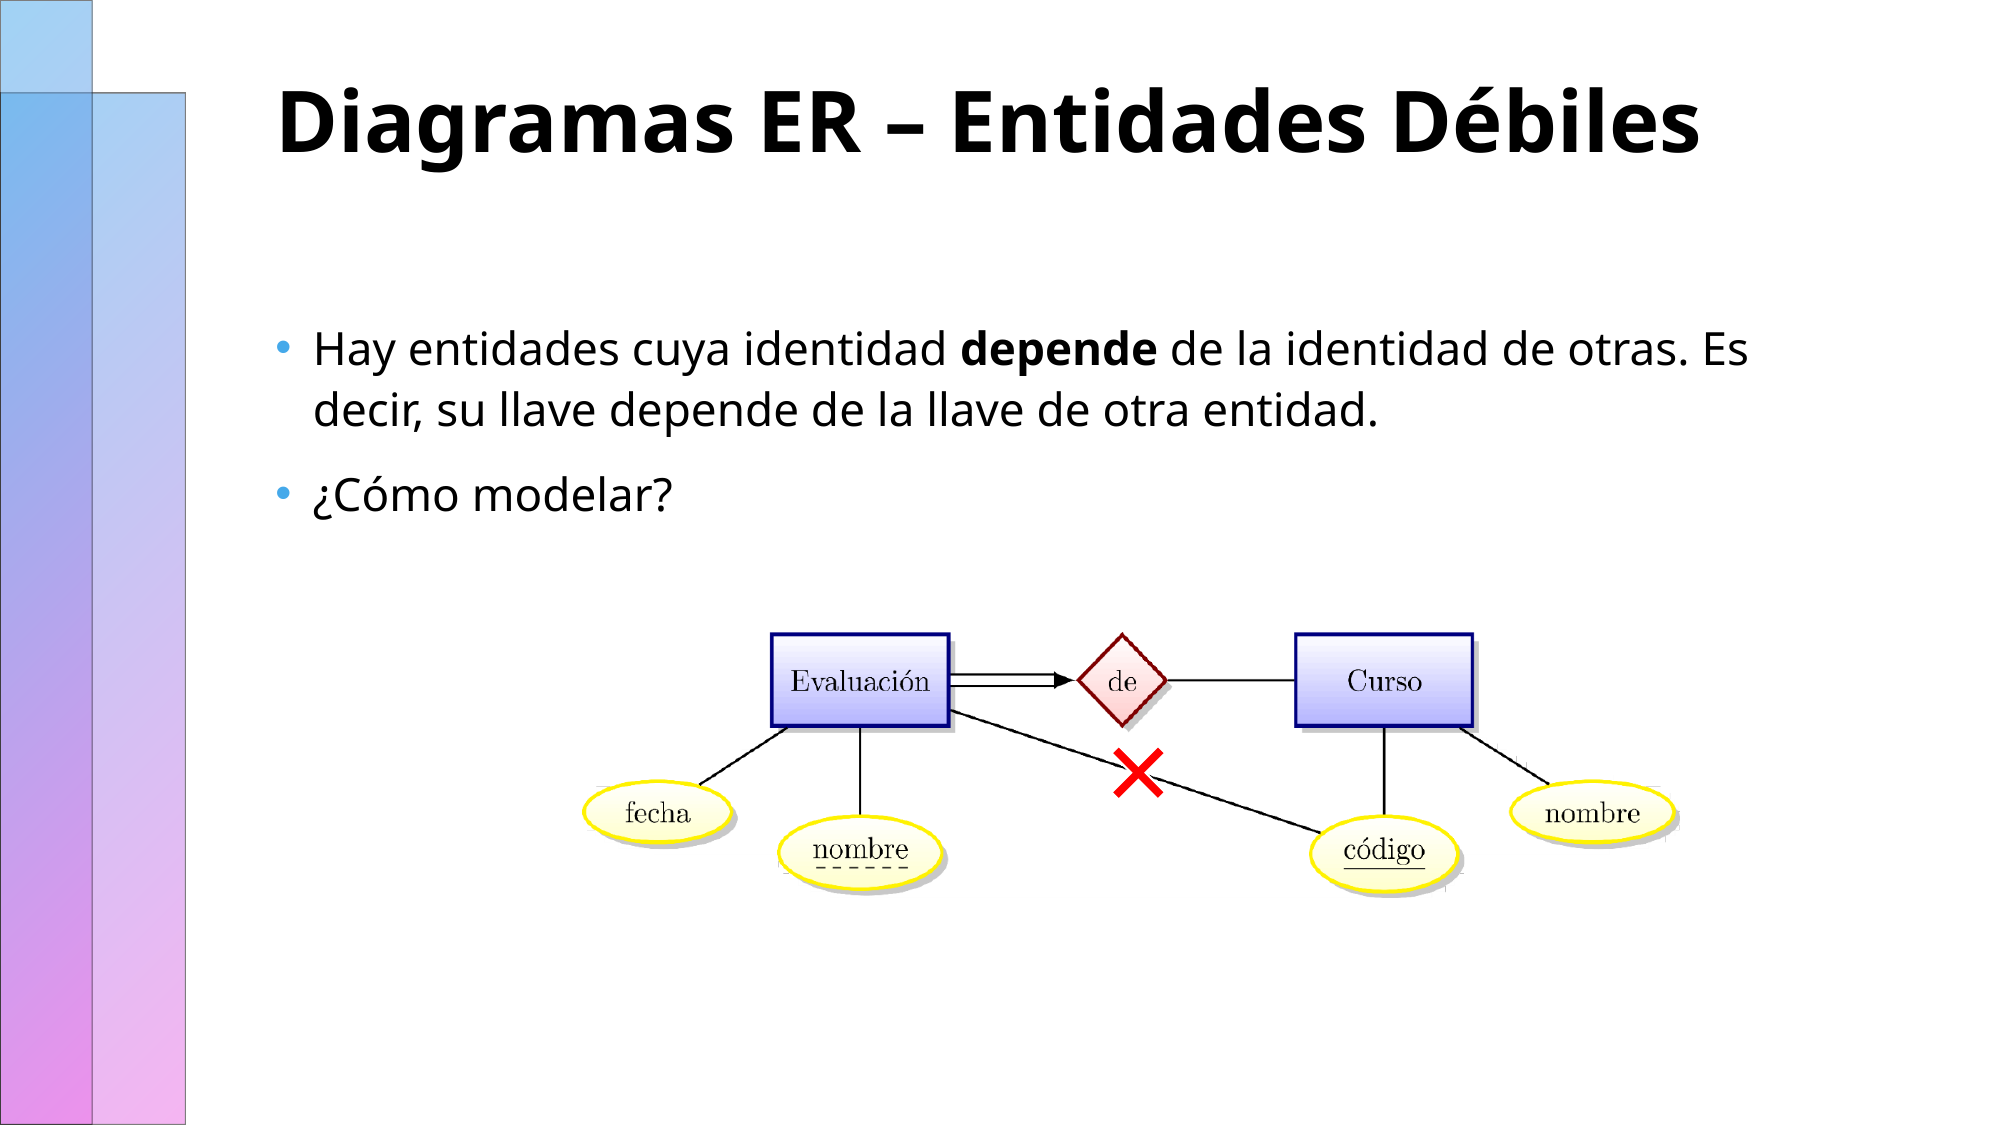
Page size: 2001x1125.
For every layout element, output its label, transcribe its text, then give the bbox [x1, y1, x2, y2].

picture [582, 632, 1680, 898]
title Diagramas ER – Entidades Débiles [260, 60, 1817, 269]
list Hay entidades cuya identidad depende de la identidad de otras. Es decir, su llave depende de la llave de otra entidad. ¿Cómo modelar? [260, 306, 1817, 1019]
